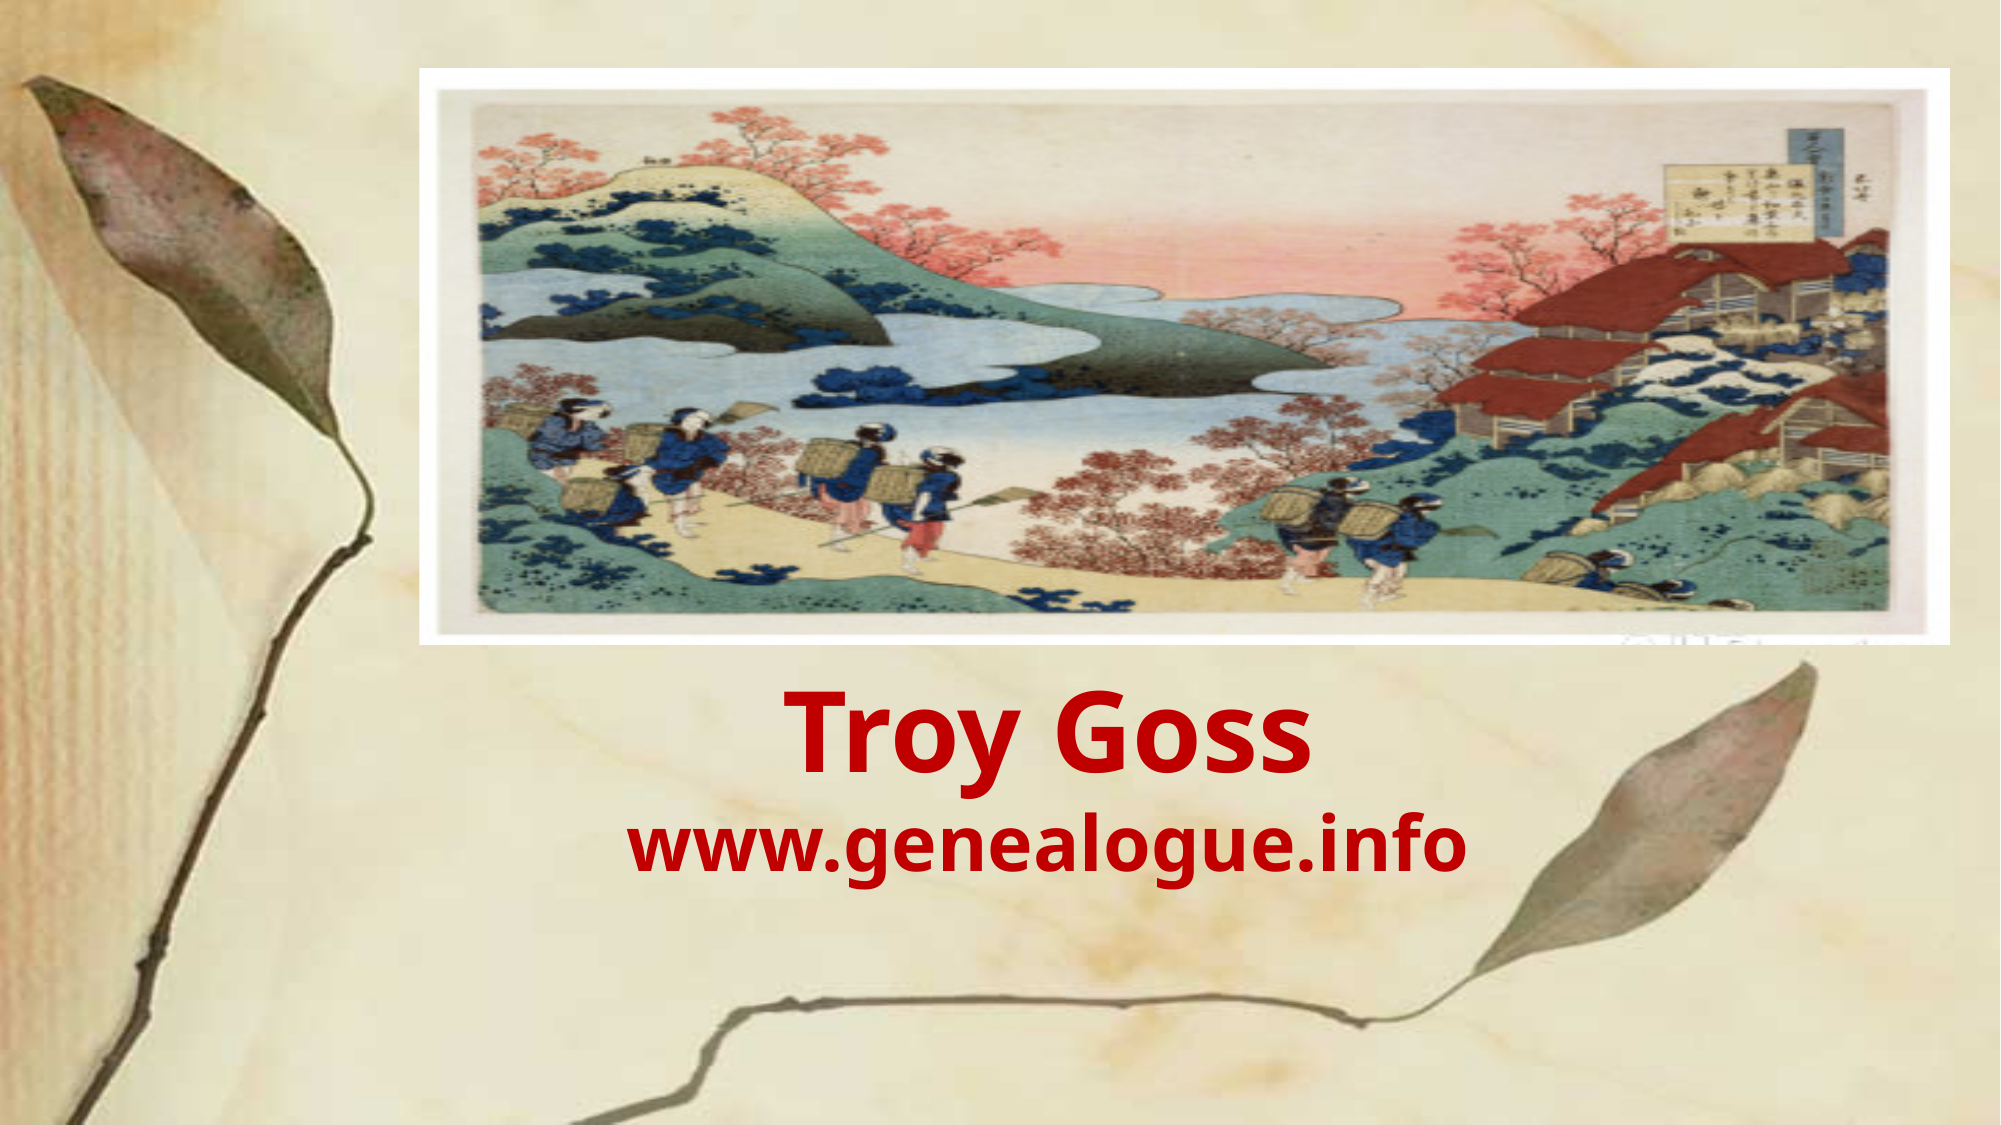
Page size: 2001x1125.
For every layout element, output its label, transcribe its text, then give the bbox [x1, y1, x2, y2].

picture [0, 0, 2000, 1125]
text_box Troy Goss www.genealogue.info [426, 645, 1671, 895]
